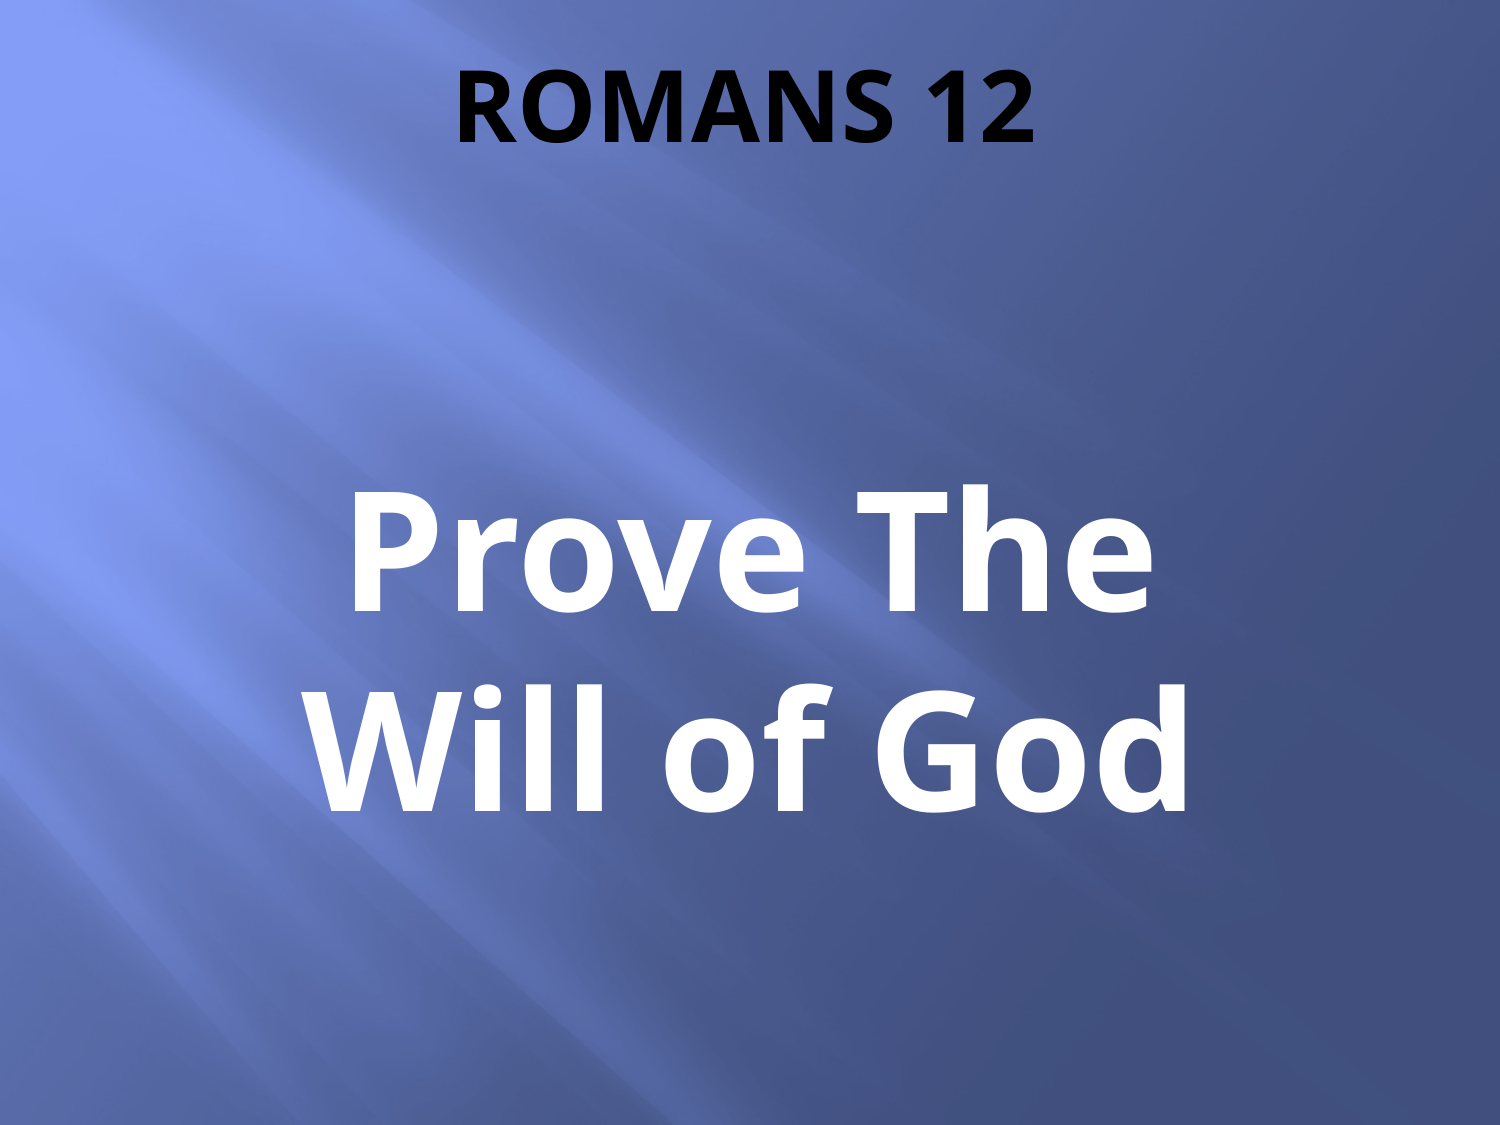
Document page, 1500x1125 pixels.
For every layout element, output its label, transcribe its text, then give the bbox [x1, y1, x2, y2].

title Romans 12 [69, 0, 1420, 163]
subtitle Prove The Will of God [225, 437, 1275, 725]
